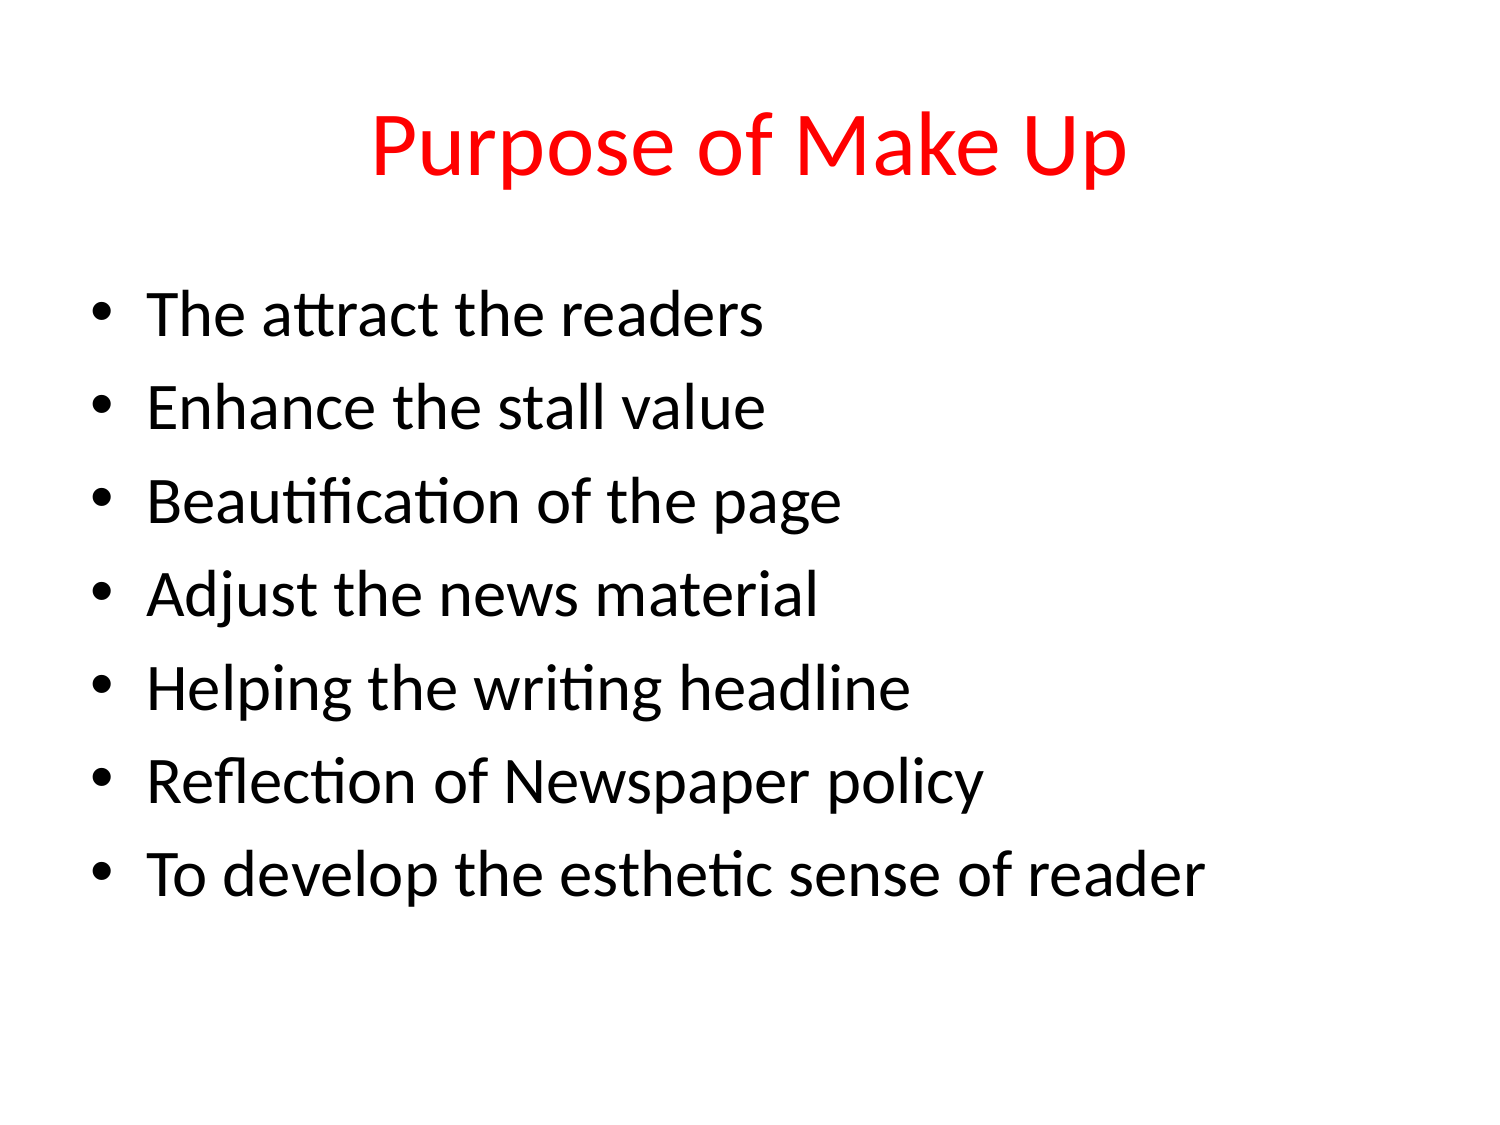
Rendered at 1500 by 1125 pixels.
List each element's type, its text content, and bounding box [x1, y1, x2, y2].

list The attract the readers Enhance the stall value Beautification of the page Adjust the news material Helping the writing headline Reflection of Newspaper policy To develop the esthetic sense of reader [75, 262, 1425, 1005]
title Purpose of Make Up [75, 45, 1425, 233]
